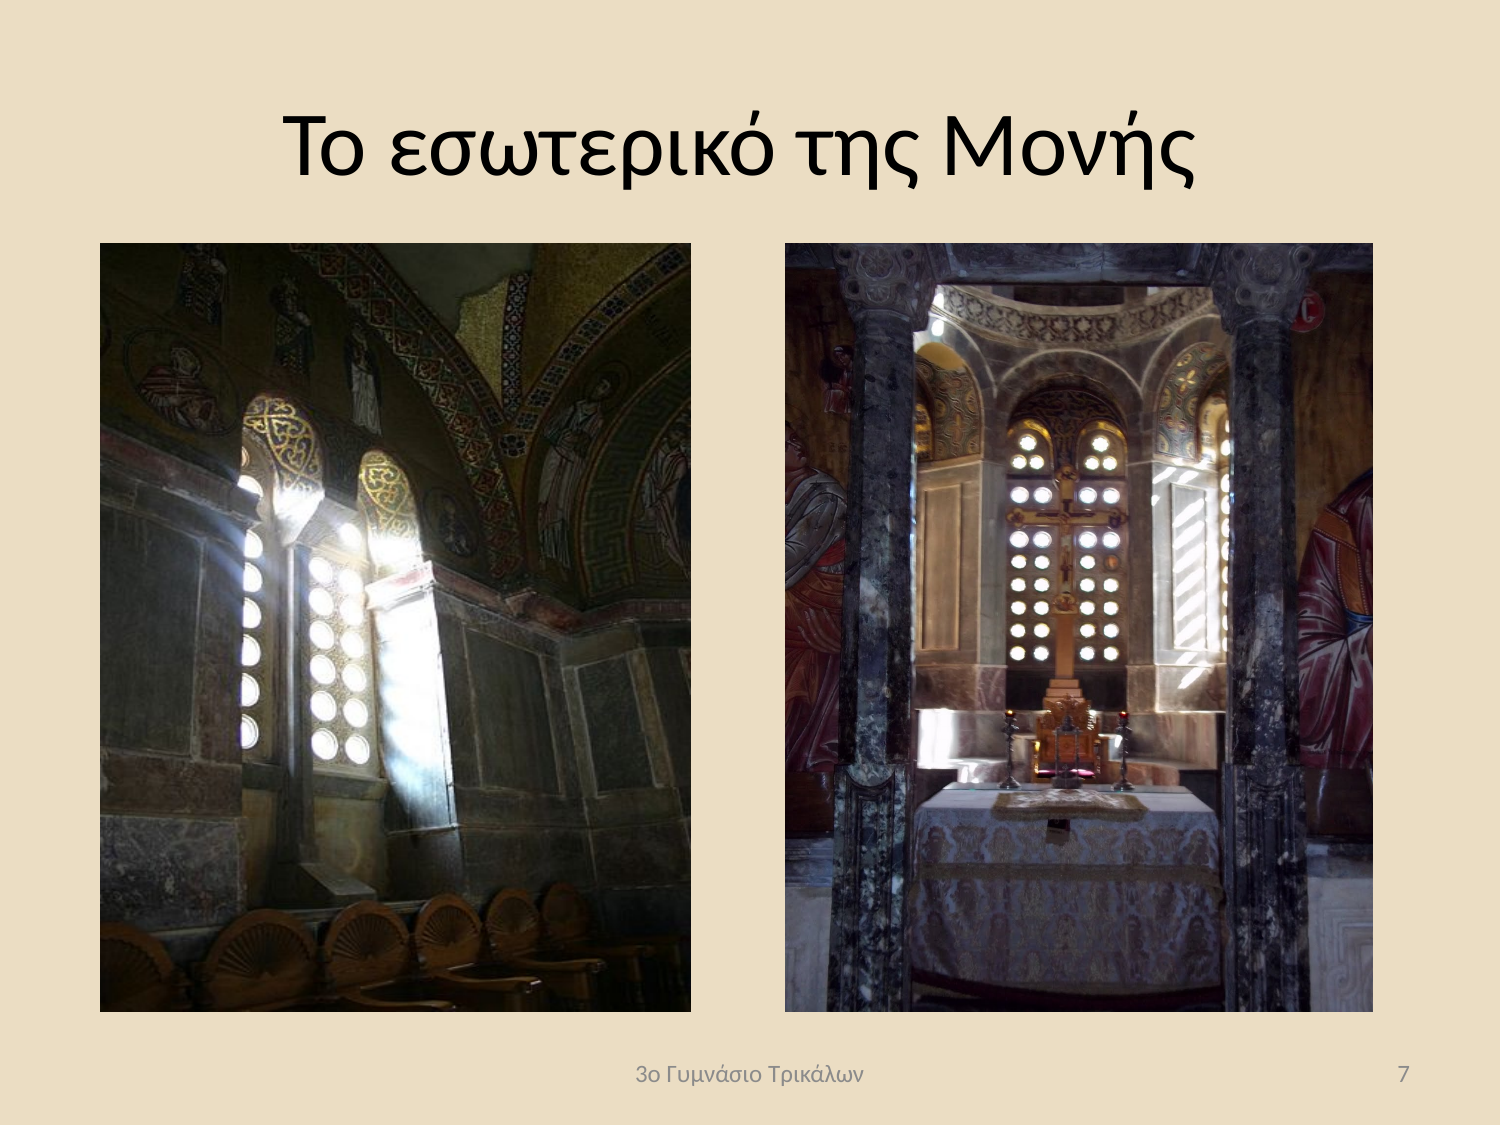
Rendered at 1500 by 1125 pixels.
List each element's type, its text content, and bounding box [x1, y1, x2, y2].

slide_number 7 [1074, 1042, 1425, 1103]
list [785, 243, 1373, 1012]
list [100, 243, 692, 1012]
title Το εσωτερικό της Μονής [75, 45, 1425, 233]
footer 3ο Γυμνάσιο Τρικάλων [512, 1042, 988, 1103]
